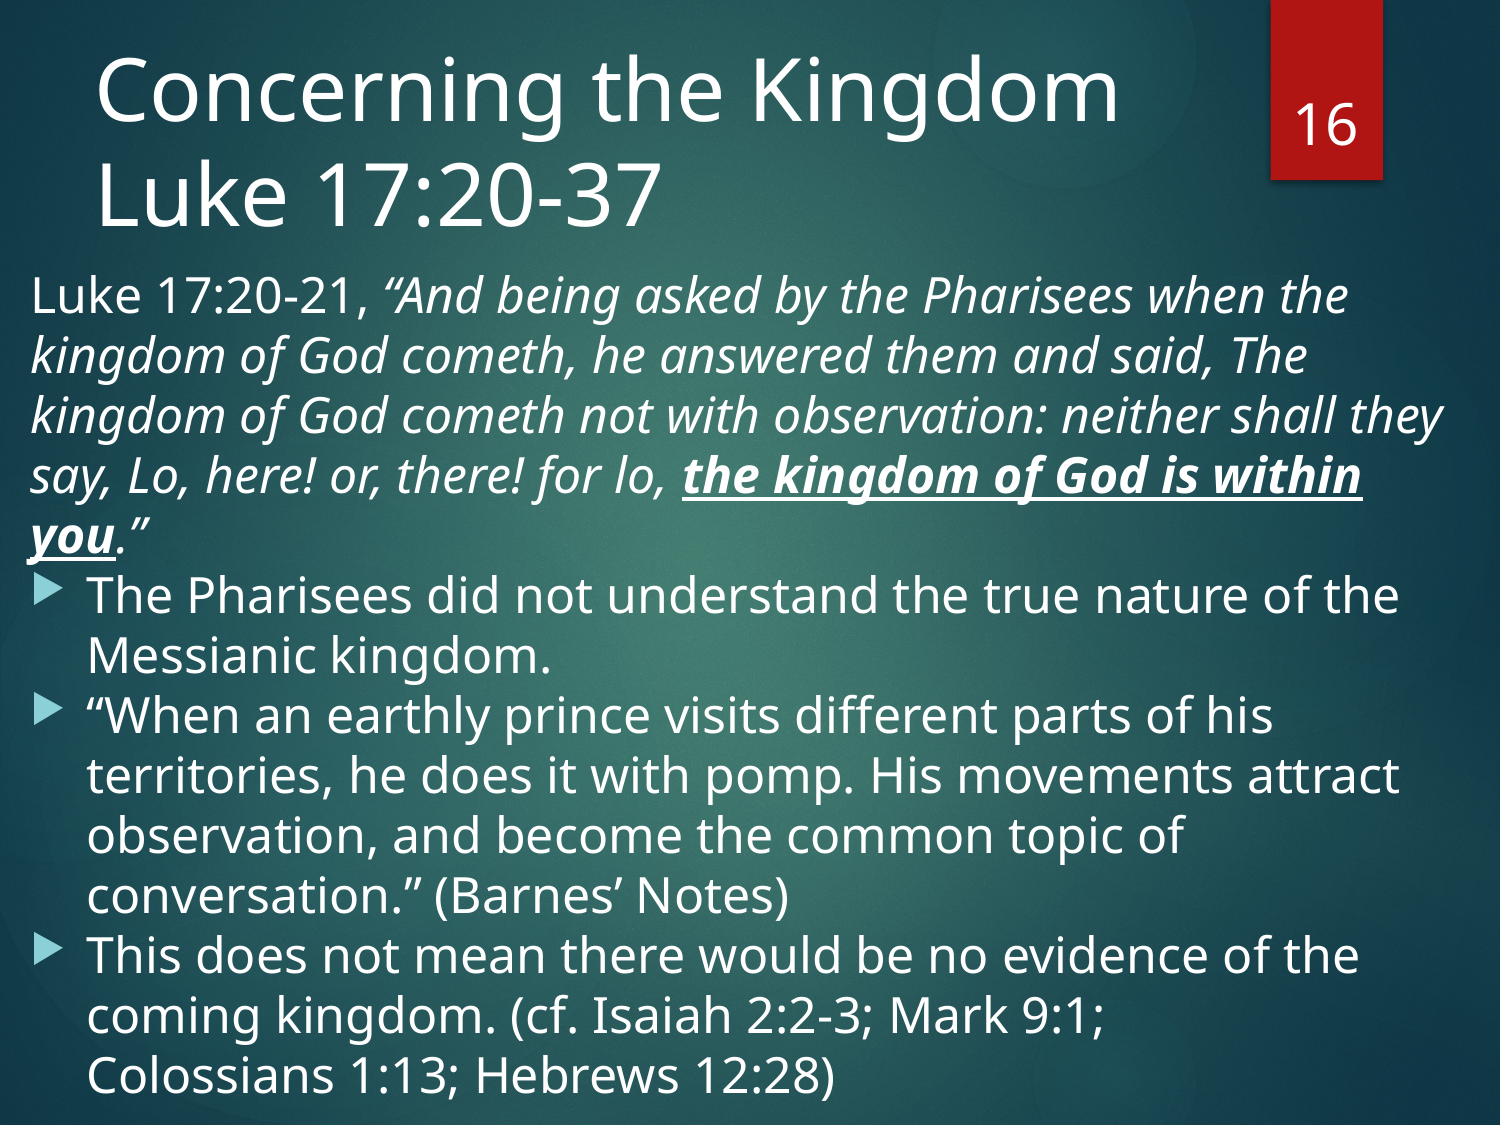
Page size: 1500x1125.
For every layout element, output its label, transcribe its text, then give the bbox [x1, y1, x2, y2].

list Luke 17:20-21, “And being asked by the Pharisees when the kingdom of God cometh, he answered them and said, The kingdom of God cometh not with observation: neither shall they say, Lo, here! or, there! for lo, the kingdom of God is within you.” The Pharisees did not understand the true nature of the Messianic kingdom. “When an earthly prince visits different parts of his territories, he does it with pomp. His movements attract observation, and become the common topic of conversation.” (Barnes’ Notes) This does not mean there would be no evidence of the coming kingdom. (cf. Isaiah 2:2-3; Mark 9:1; Colossians 1:13; Hebrews 12:28) [15, 256, 1488, 1112]
title Concerning the Kingdom Luke 17:20-37 [79, 26, 1237, 252]
slide_number 16 [1273, 48, 1378, 175]
